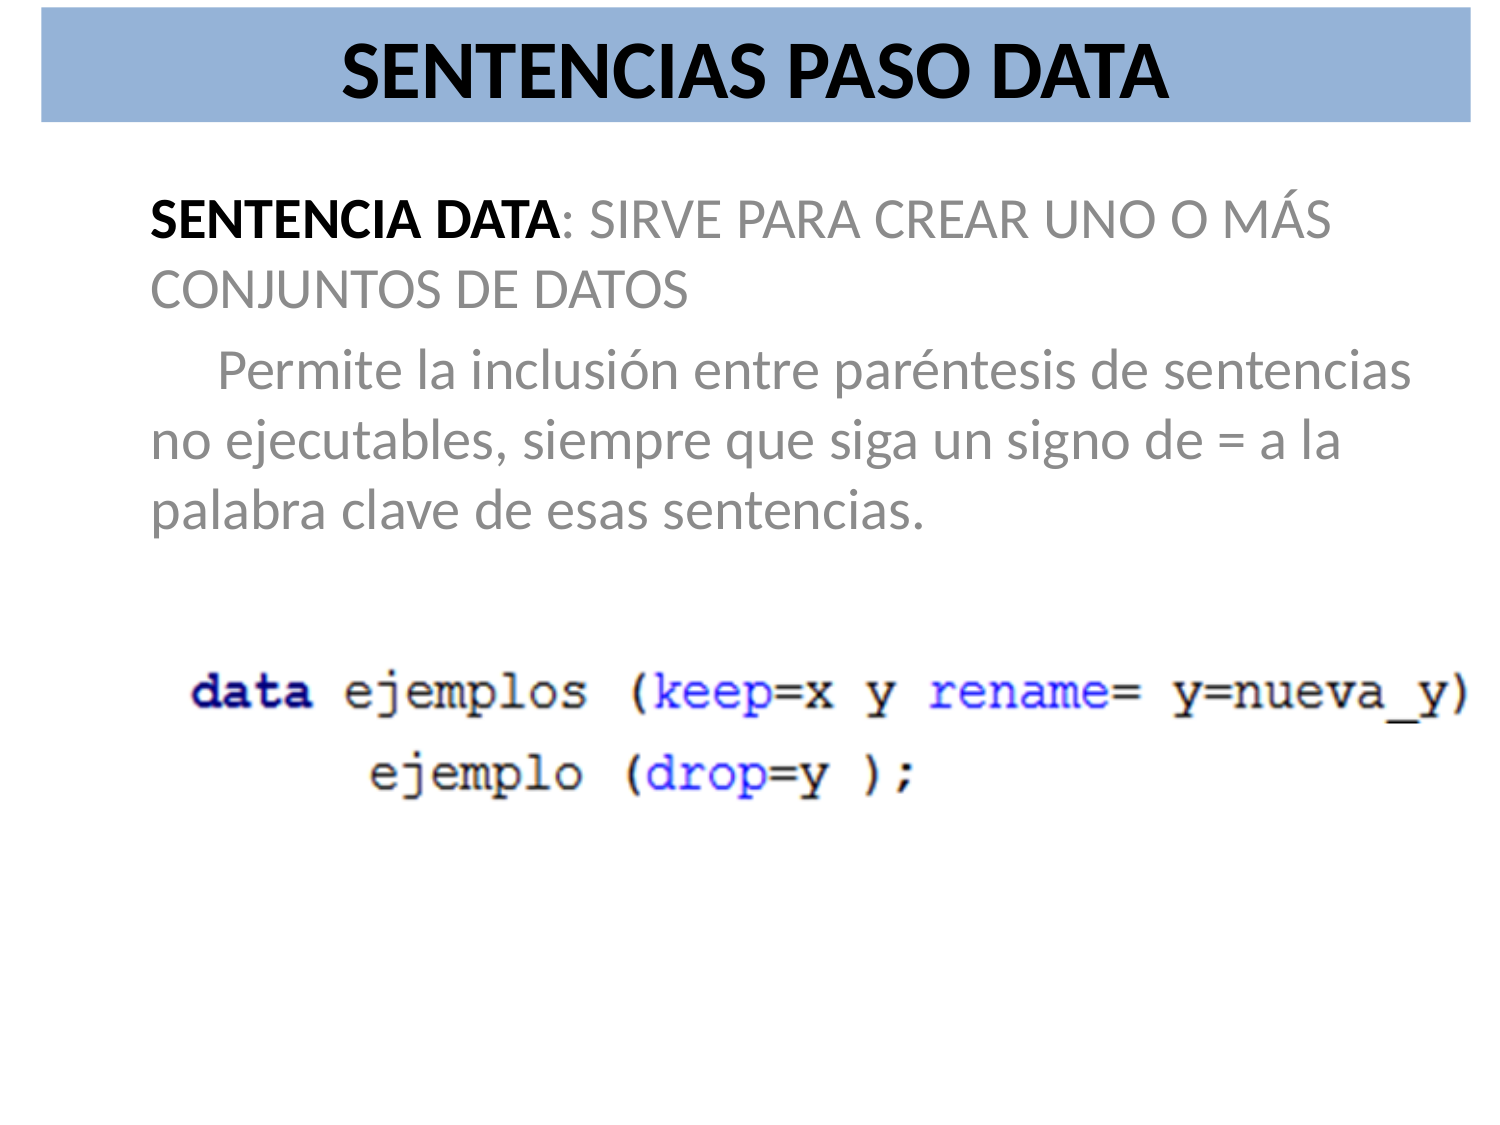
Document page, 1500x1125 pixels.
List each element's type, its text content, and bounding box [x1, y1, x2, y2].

text_box SENTENCIAS PASO DATA [41, 7, 1471, 123]
subtitle SENTENCIA DATA: SIRVE PARA CREAR UNO O MÁS CONJUNTOS DE DATOS Permite la inclusión entre paréntesis de sentencias no ejecutables, siempre que siga un signo de = a la palabra clave de esas sentencias. [135, 172, 1459, 1125]
picture [182, 656, 1484, 823]
